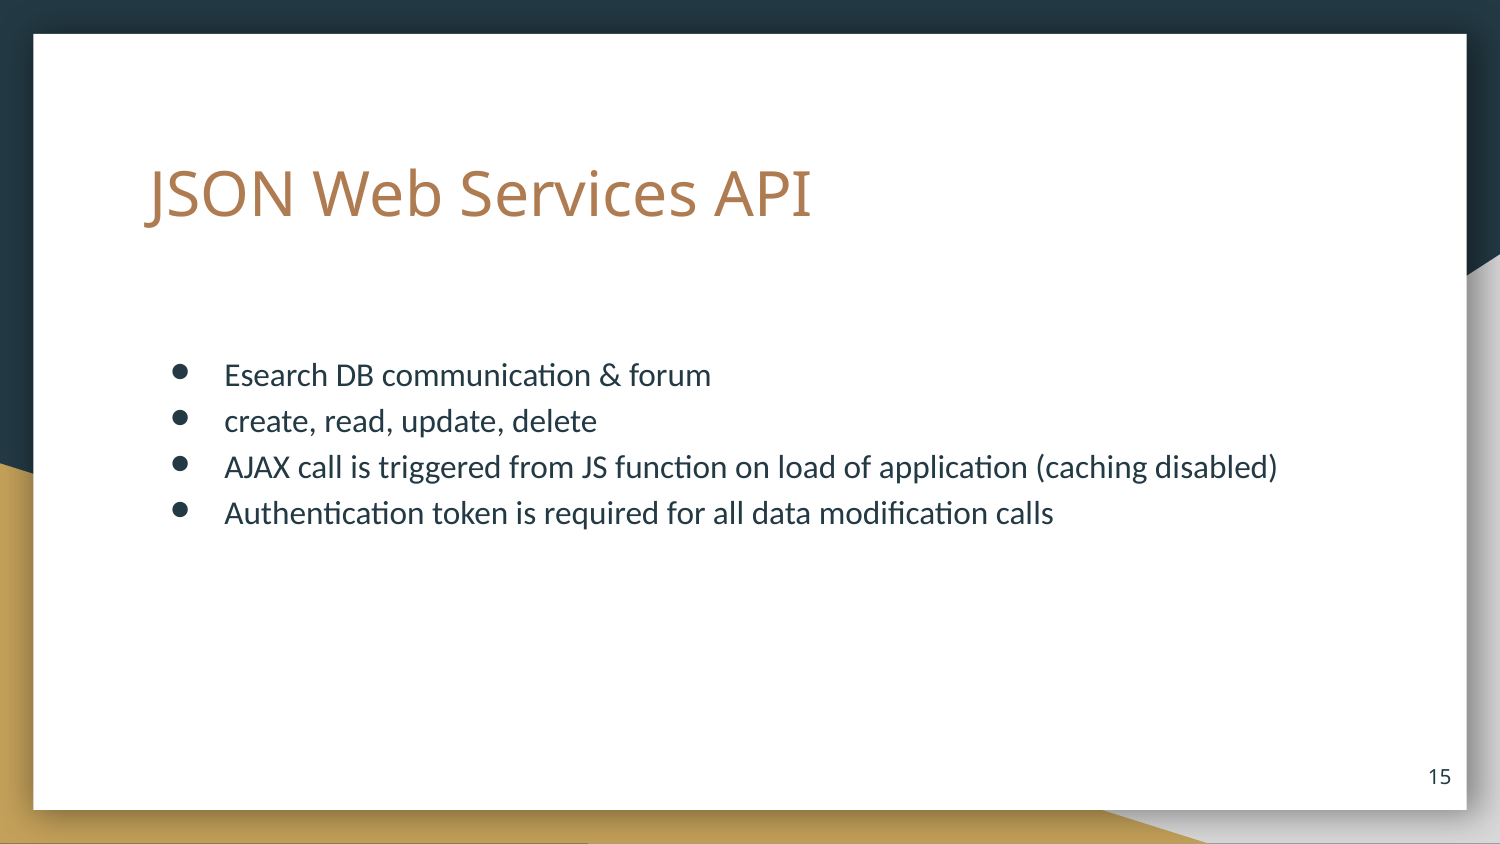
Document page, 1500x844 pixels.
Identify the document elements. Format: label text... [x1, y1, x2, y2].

slide_number ‹#› [1376, 745, 1467, 810]
title JSON Web Services API [134, 138, 1366, 259]
list Esearch DB communication & forum create, read, update, delete AJAX call is triggered from JS function on load of application (caching disabled) Authentication token is required for all data modification calls [134, 259, 1366, 693]
